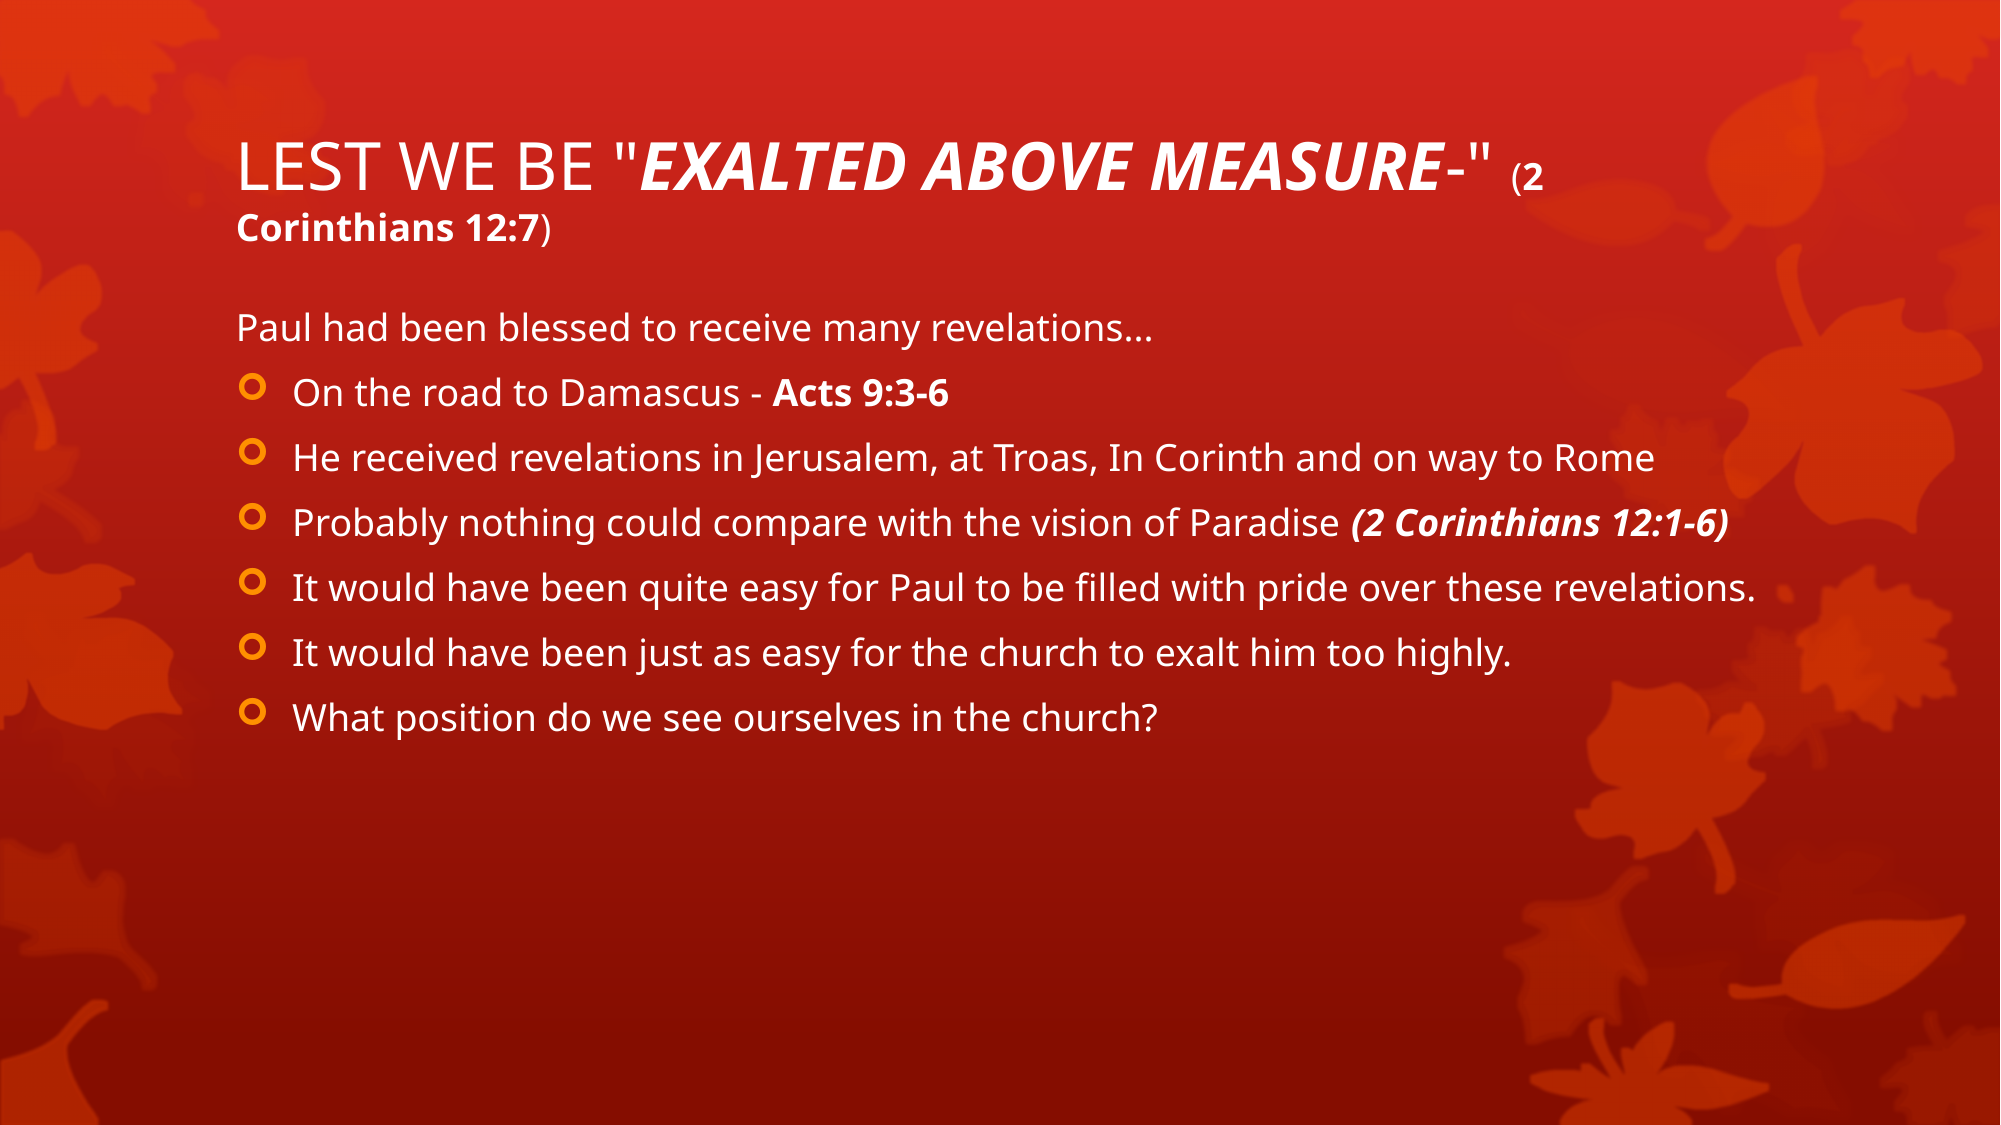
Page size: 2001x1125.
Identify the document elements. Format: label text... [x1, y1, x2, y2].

title LEST WE BE "EXALTED ABOVE MEASURE-" (2 Corinthians 12:7) [220, 110, 1780, 263]
list Paul had been blessed to receive many revelations... On the road to Damascus - Acts 9:3-6 He received revelations in Jerusalem, at Troas, In Corinth and on way to Rome Probably nothing could compare with the vision of Paradise (2 Corinthians 12:1-6) It would have been quite easy for Paul to be filled with pride over these revelations. It would have been just as easy for the church to exalt him too highly. What position do we see ourselves in the church? [220, 296, 1780, 962]
